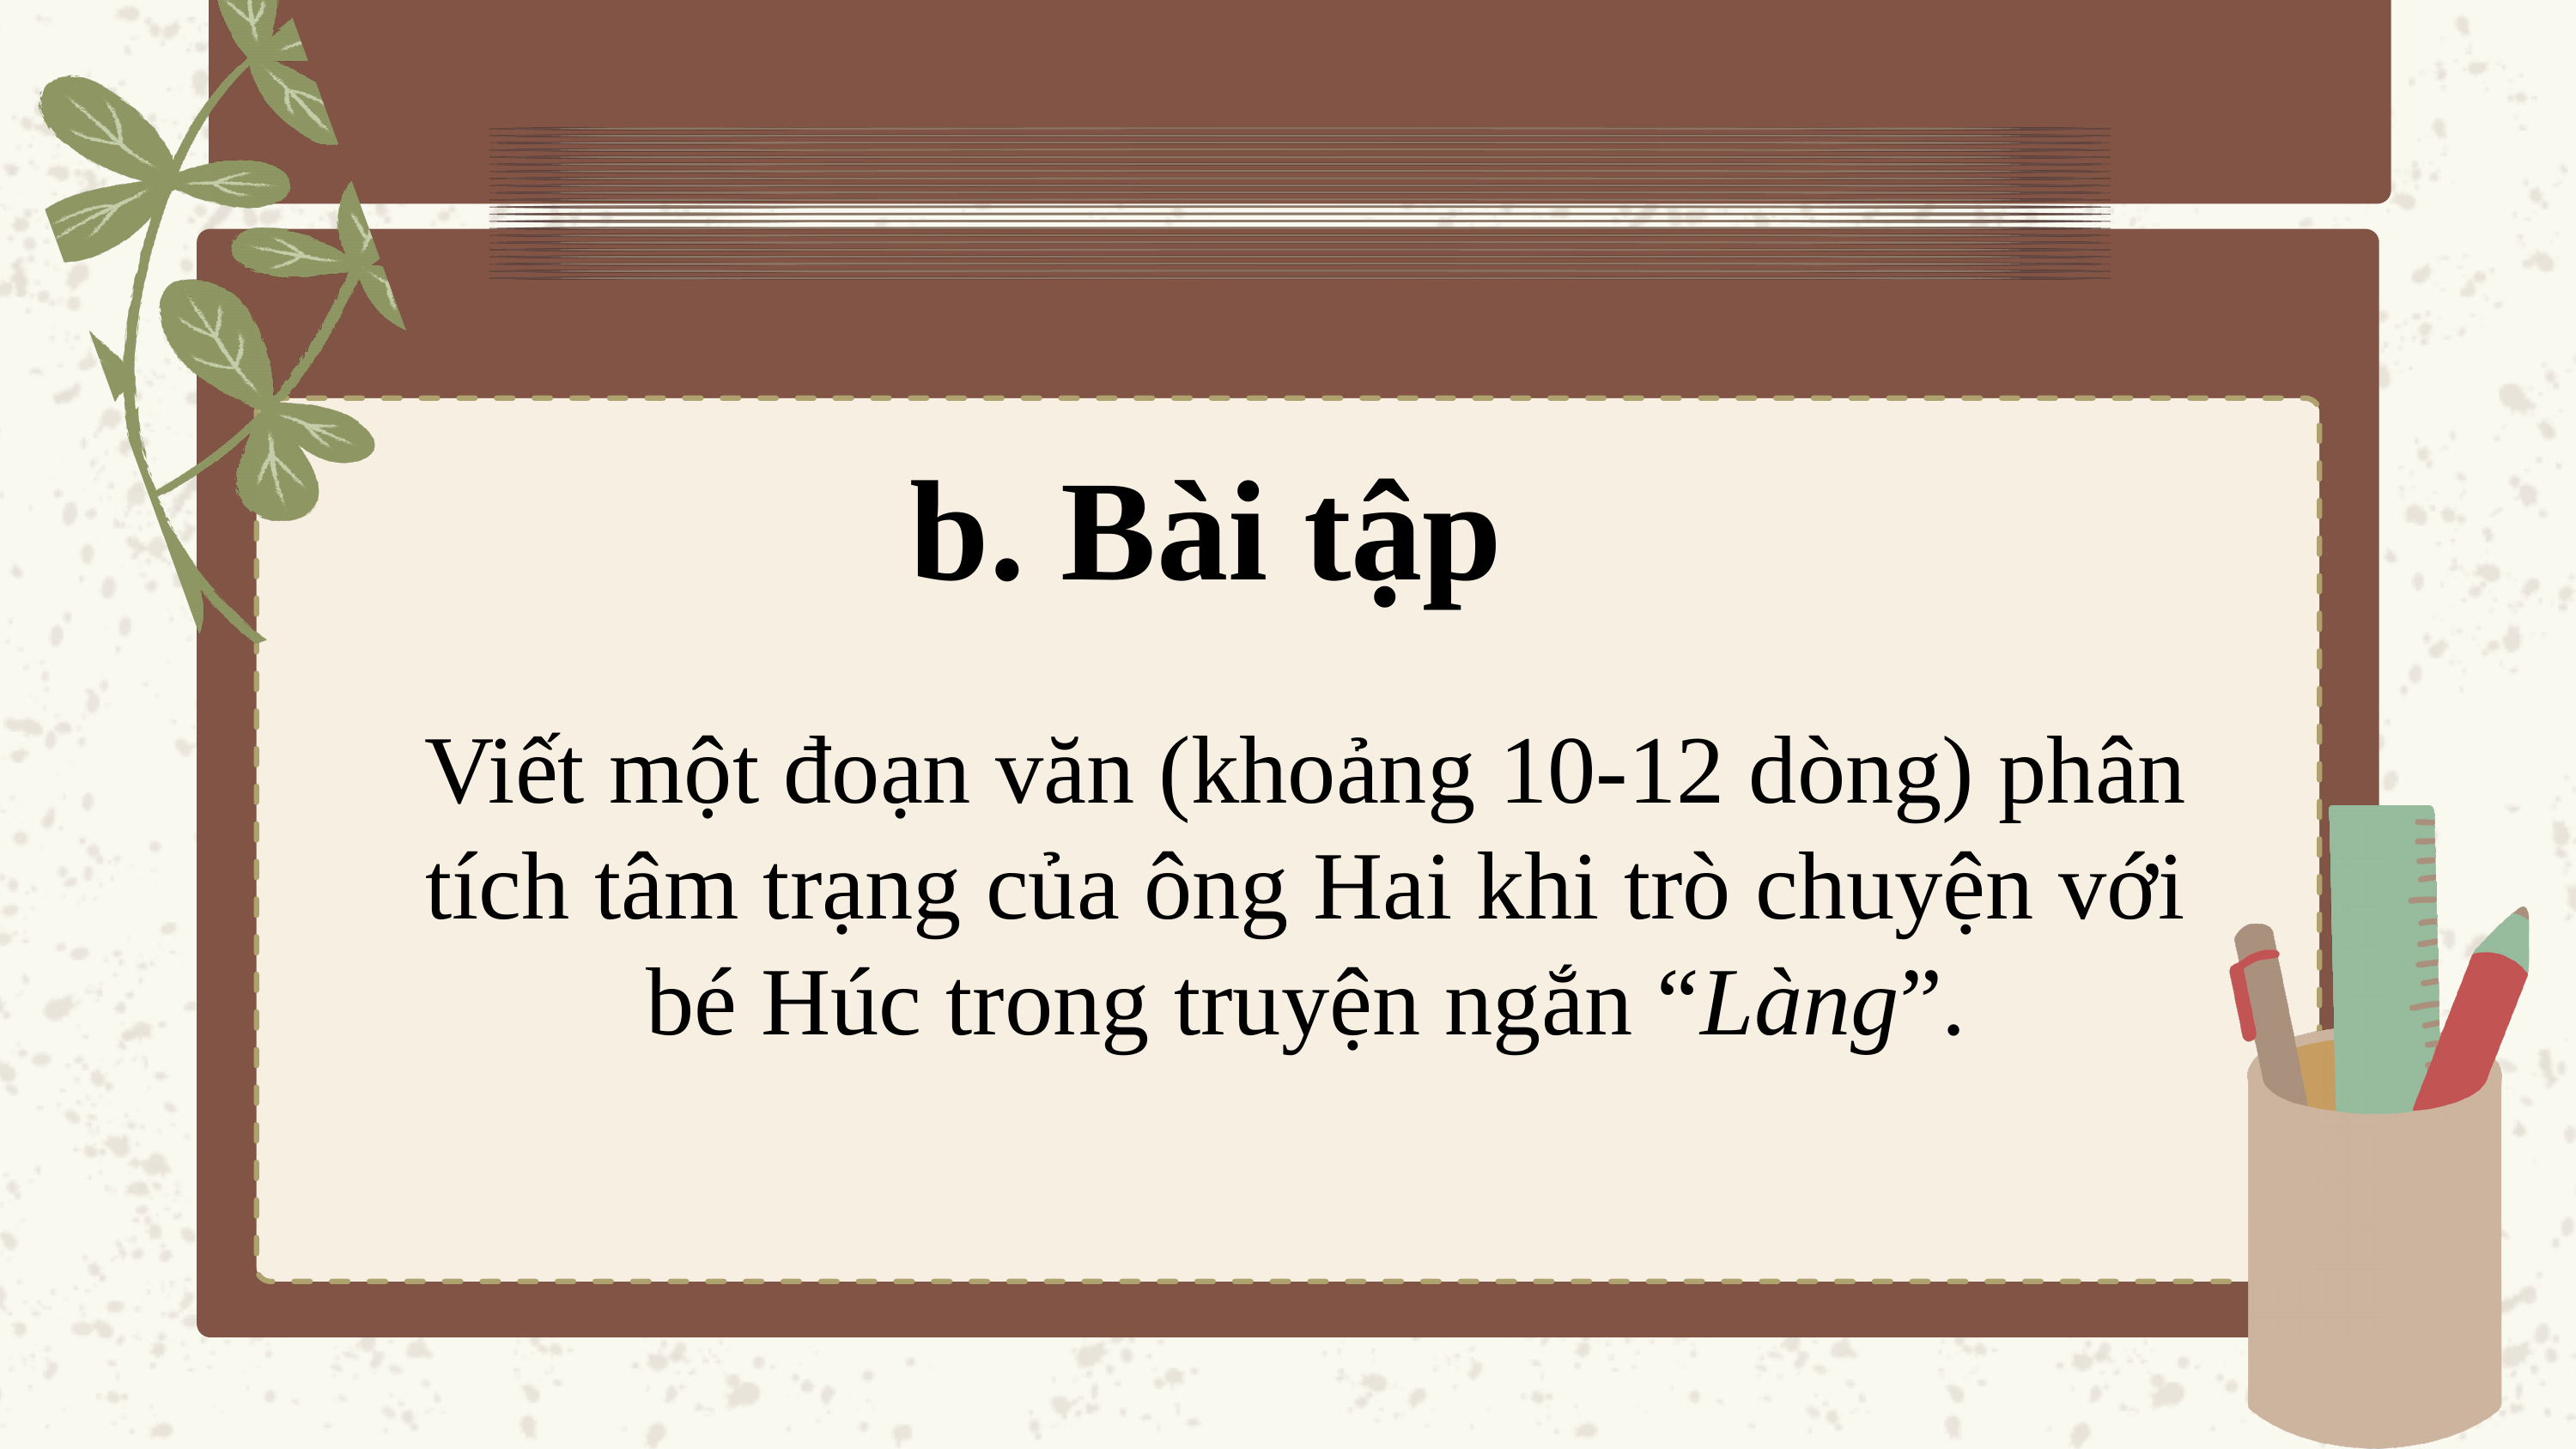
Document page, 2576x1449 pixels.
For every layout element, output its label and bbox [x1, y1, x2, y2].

text_box [196, 228, 2379, 1338]
text_box [208, 0, 2391, 204]
text_box [0, 4, 2576, 1449]
text_box [256, 397, 2320, 1282]
